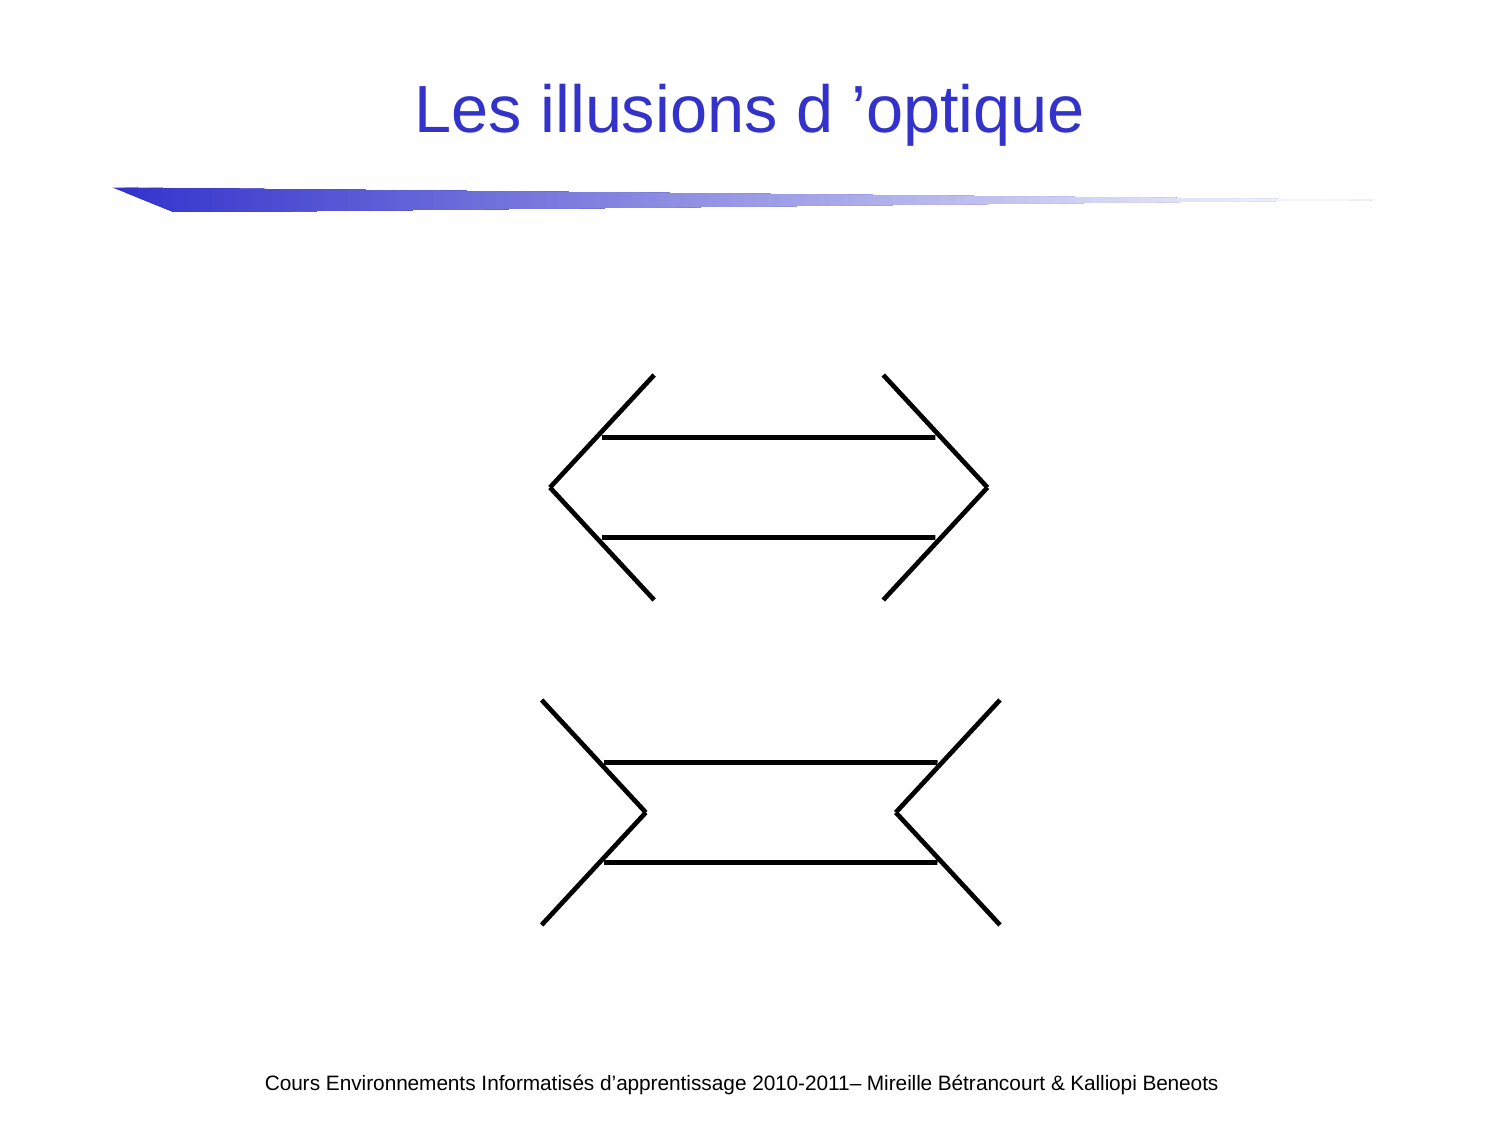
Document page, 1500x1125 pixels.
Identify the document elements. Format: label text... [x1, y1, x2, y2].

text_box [549, 374, 988, 601]
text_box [541, 699, 1001, 926]
footer Cours Environnements Informatisés d’apprentissage 2010-2011– Mireille Bétrancourt & Kalliopi Beneots [249, 1062, 1500, 1125]
title Les illusions d ’optique [112, 12, 1388, 201]
